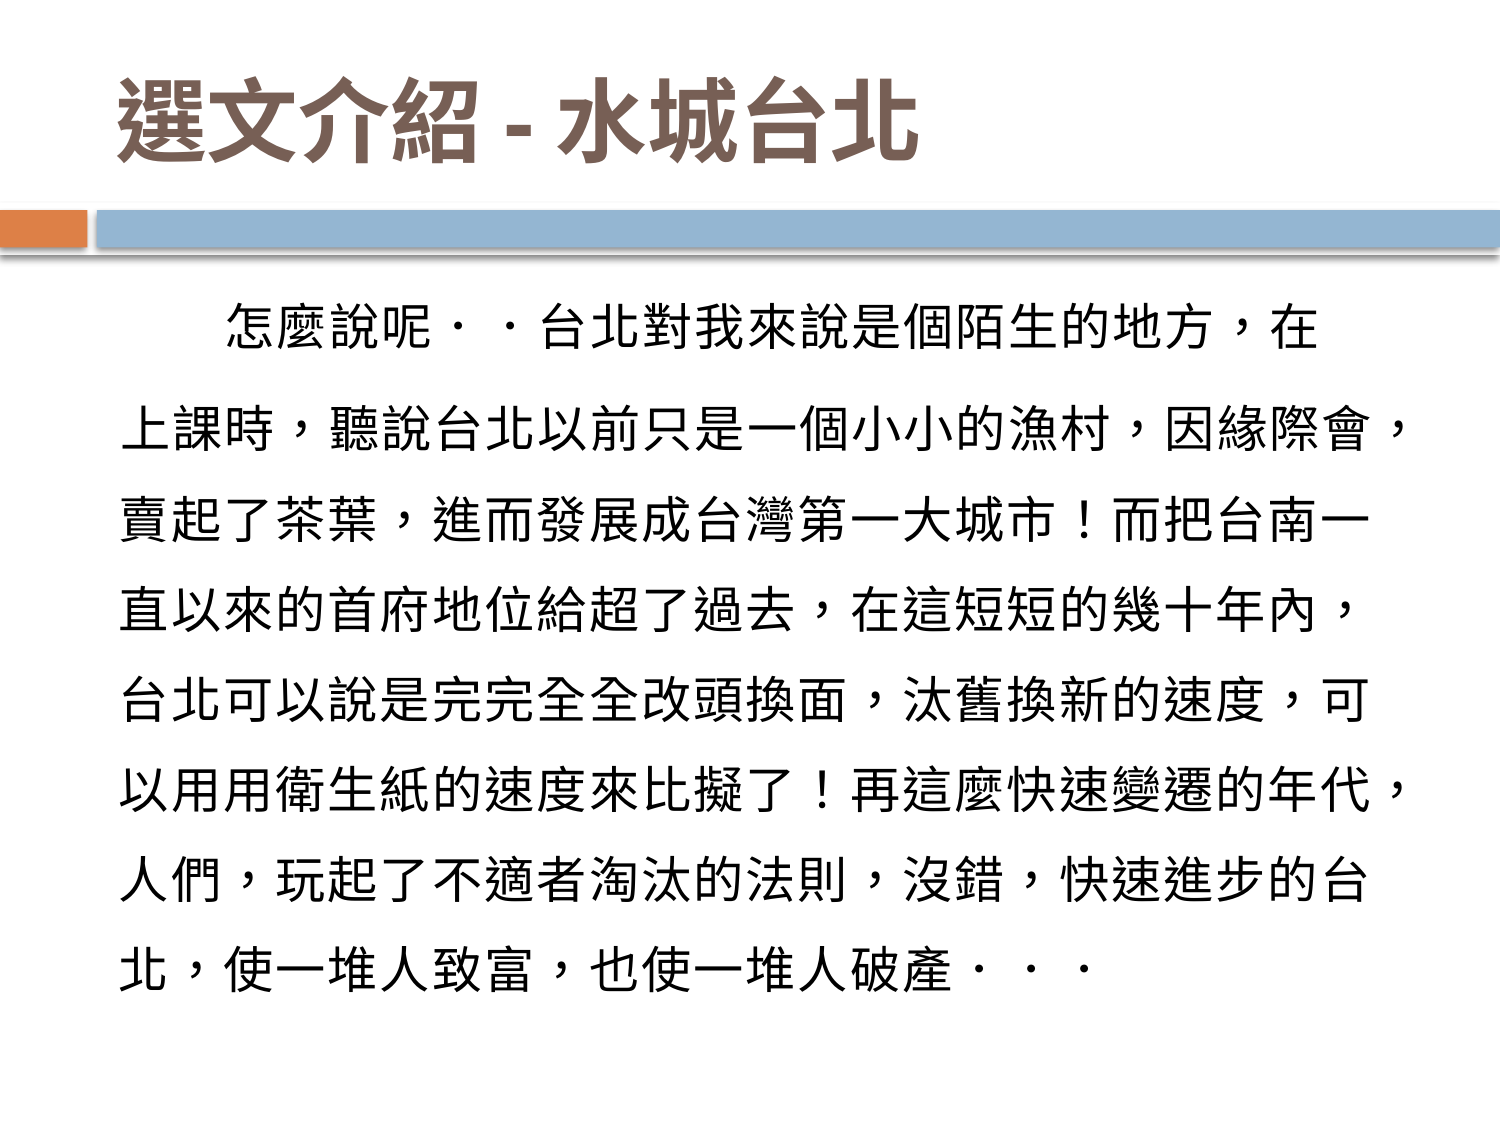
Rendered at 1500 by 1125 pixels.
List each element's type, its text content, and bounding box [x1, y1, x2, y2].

list 怎麼說呢．．台北對我來說是個陌生的地方，在 上課時，聽說台北以前只是一個小小的漁村，因緣際會，賣起了茶葉，進而發展成台灣第一大城市！而把台南一直以來的首府地位給超了過去，在這短短的幾十年內，台北可以說是完完全全改頭換面，汰舊換新的速度，可以用用衛生紙的速度來比擬了！再這麼快速變遷的年代，人們，玩起了不適者淘汰的法則，沒錯，快速進步的台北，使一堆人致富，也使一堆人破產．．． [53, 258, 1391, 1125]
title 選文介紹-水城台北 [100, 37, 1438, 200]
